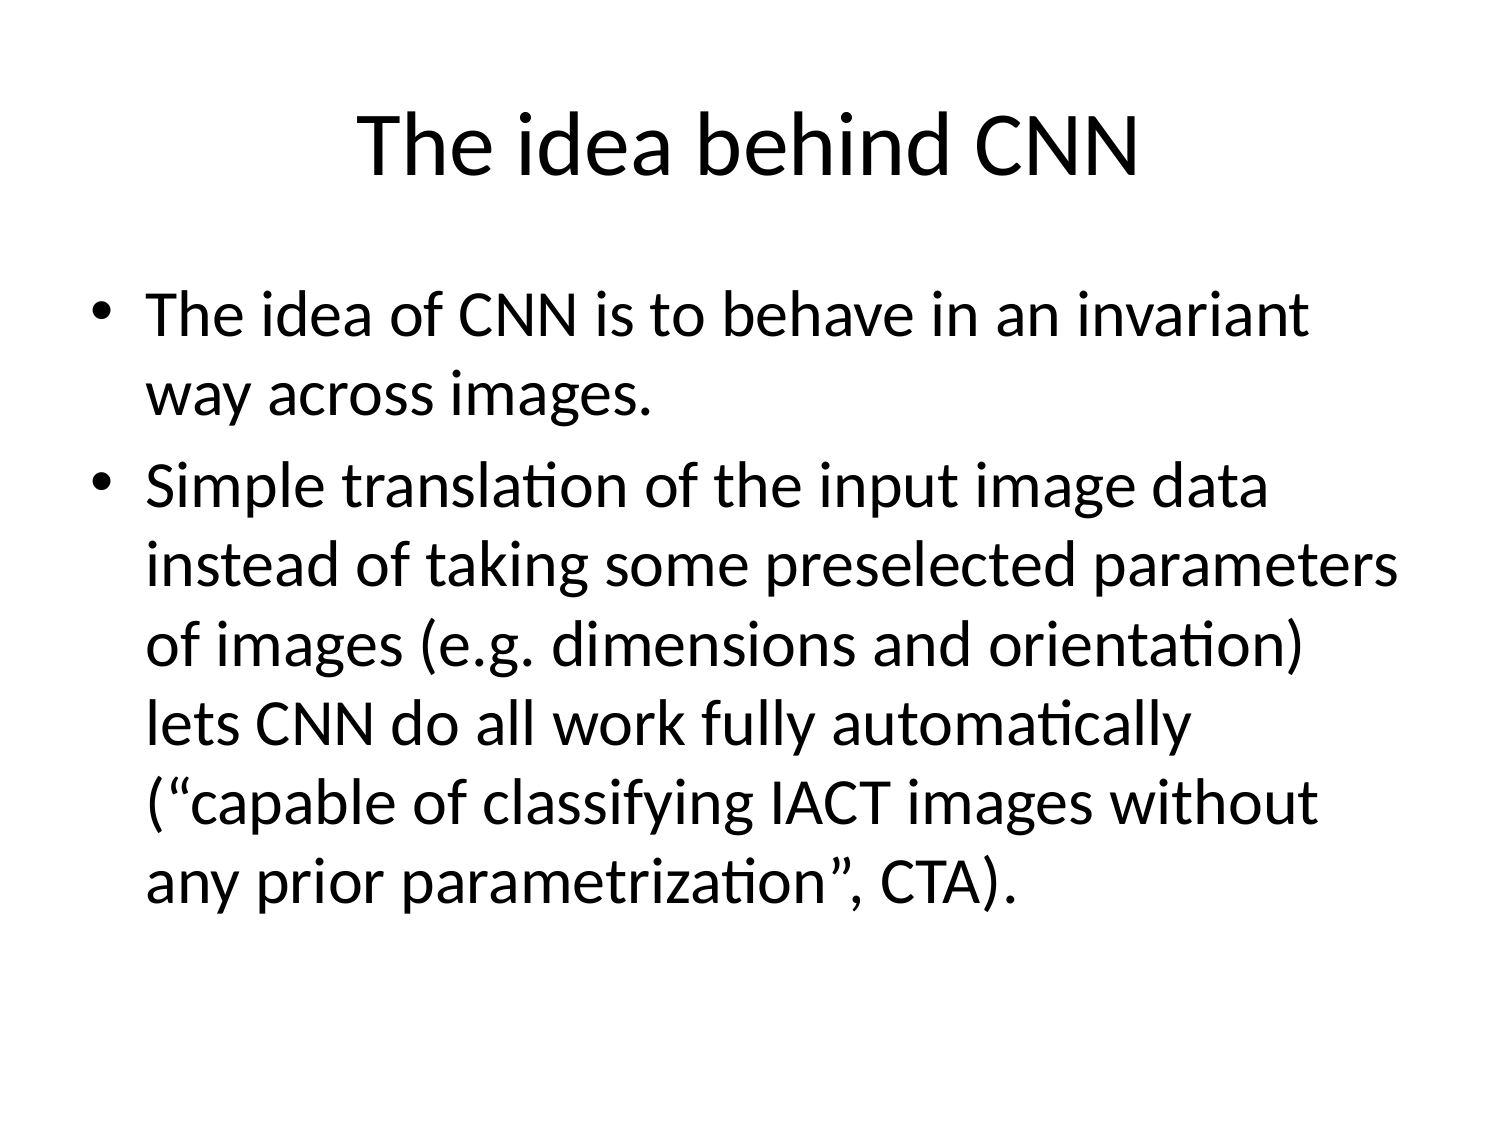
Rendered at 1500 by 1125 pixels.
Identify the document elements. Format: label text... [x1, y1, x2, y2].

title The idea behind CNN [75, 45, 1425, 233]
list The idea of CNN is to behave in an invariant way across images. Simple translation of the input image data instead of taking some preselected parameters of images (e.g. dimensions and orientation) lets CNN do all work fully automatically (“capable of classifying IACT images without any prior parametrization”, CTA). [75, 262, 1425, 1005]
